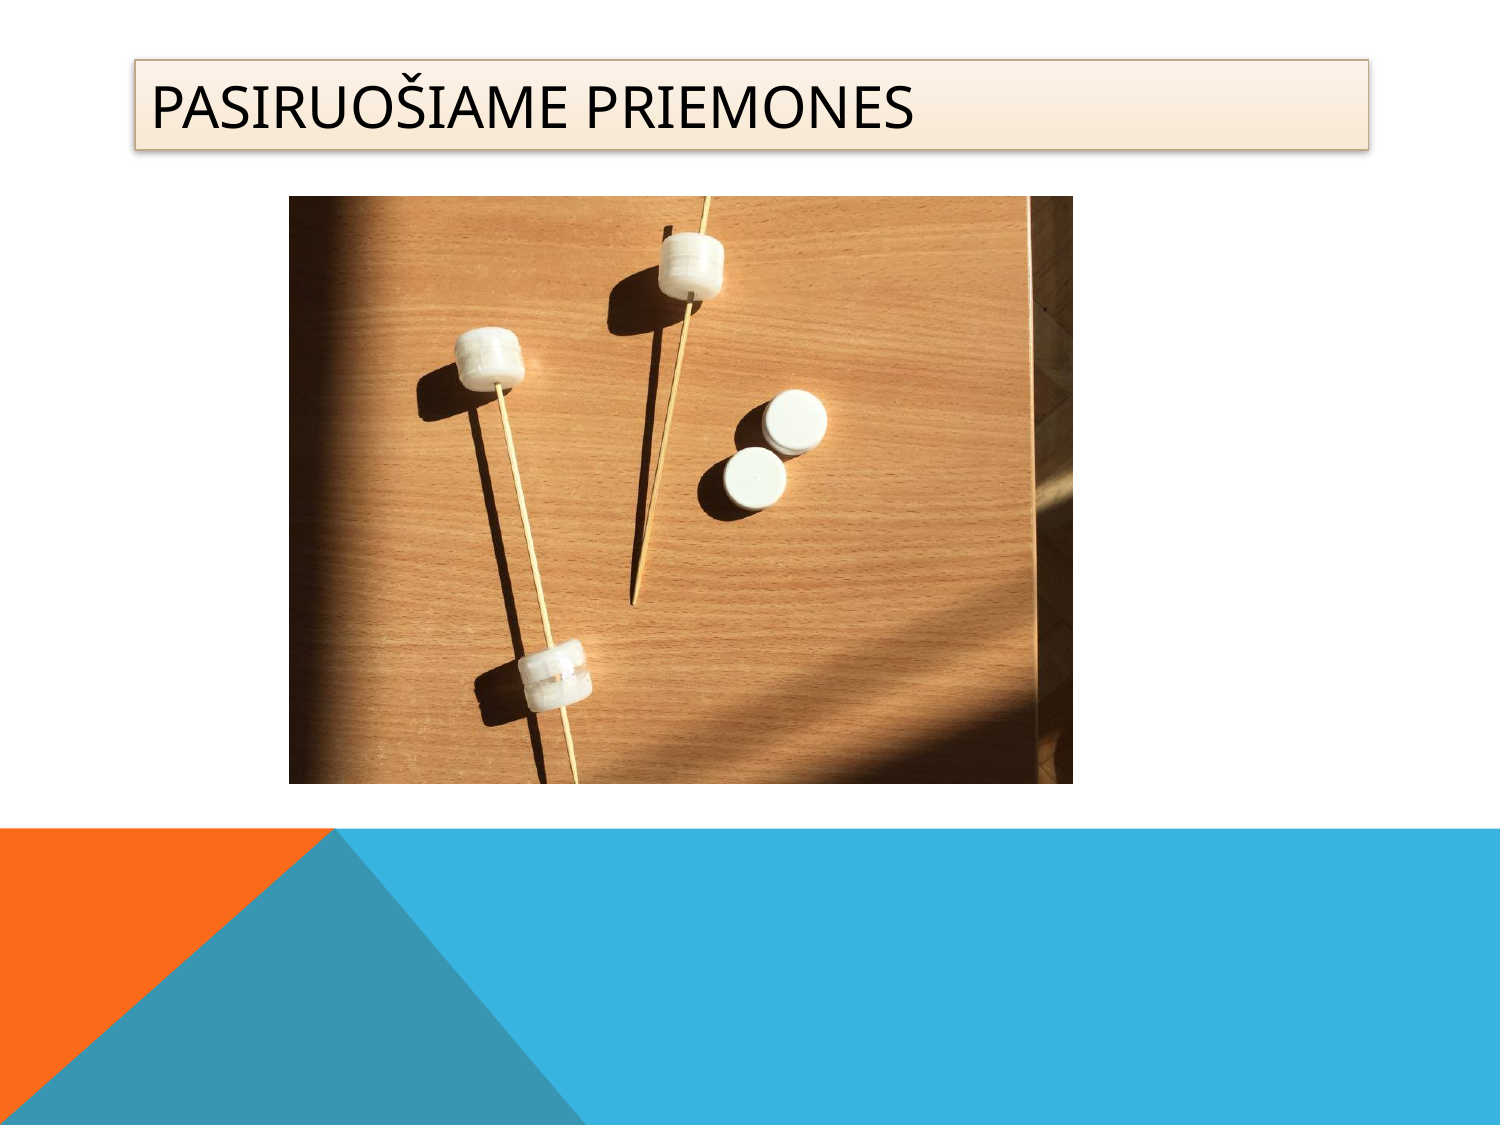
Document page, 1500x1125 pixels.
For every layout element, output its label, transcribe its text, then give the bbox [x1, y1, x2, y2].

title Pasiruošiame priemones [134, 59, 1369, 151]
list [289, 195, 1073, 784]
